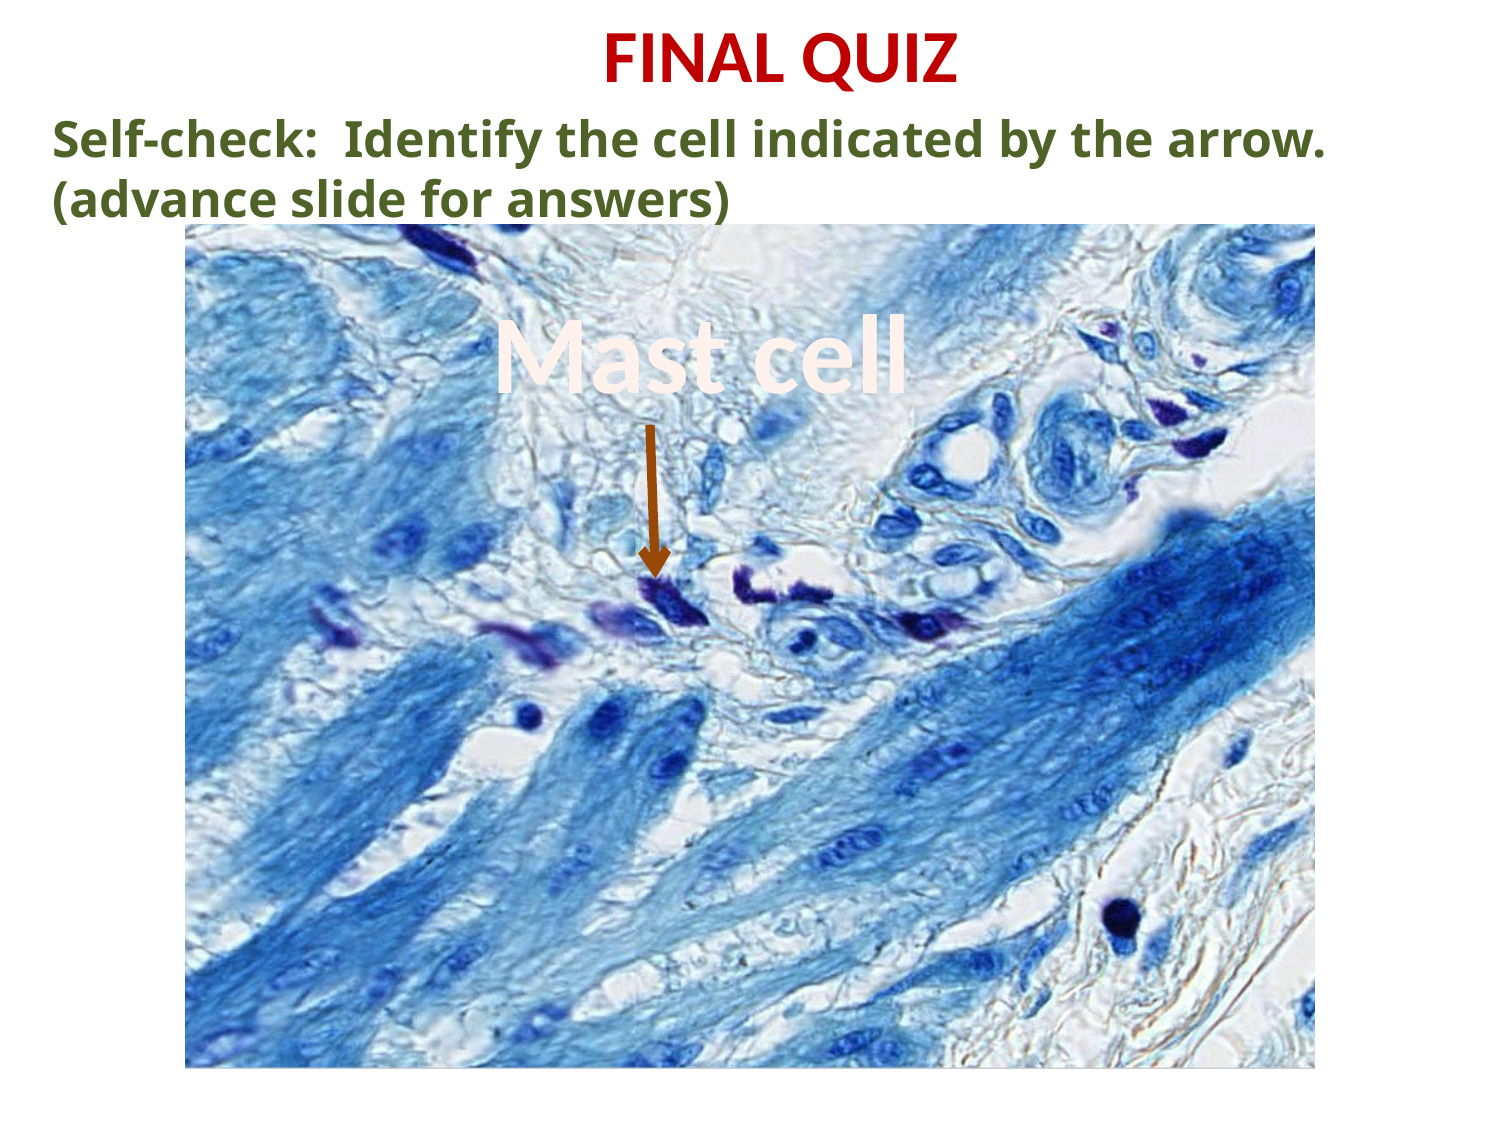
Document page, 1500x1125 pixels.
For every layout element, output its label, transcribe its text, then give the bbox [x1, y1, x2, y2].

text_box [649, 424, 656, 579]
picture [185, 224, 1315, 1069]
text_box Self-check: Identify the cell indicated by the arrow. (advance slide for answers) [37, 99, 1463, 235]
text_box Final quiz [249, 0, 1313, 99]
